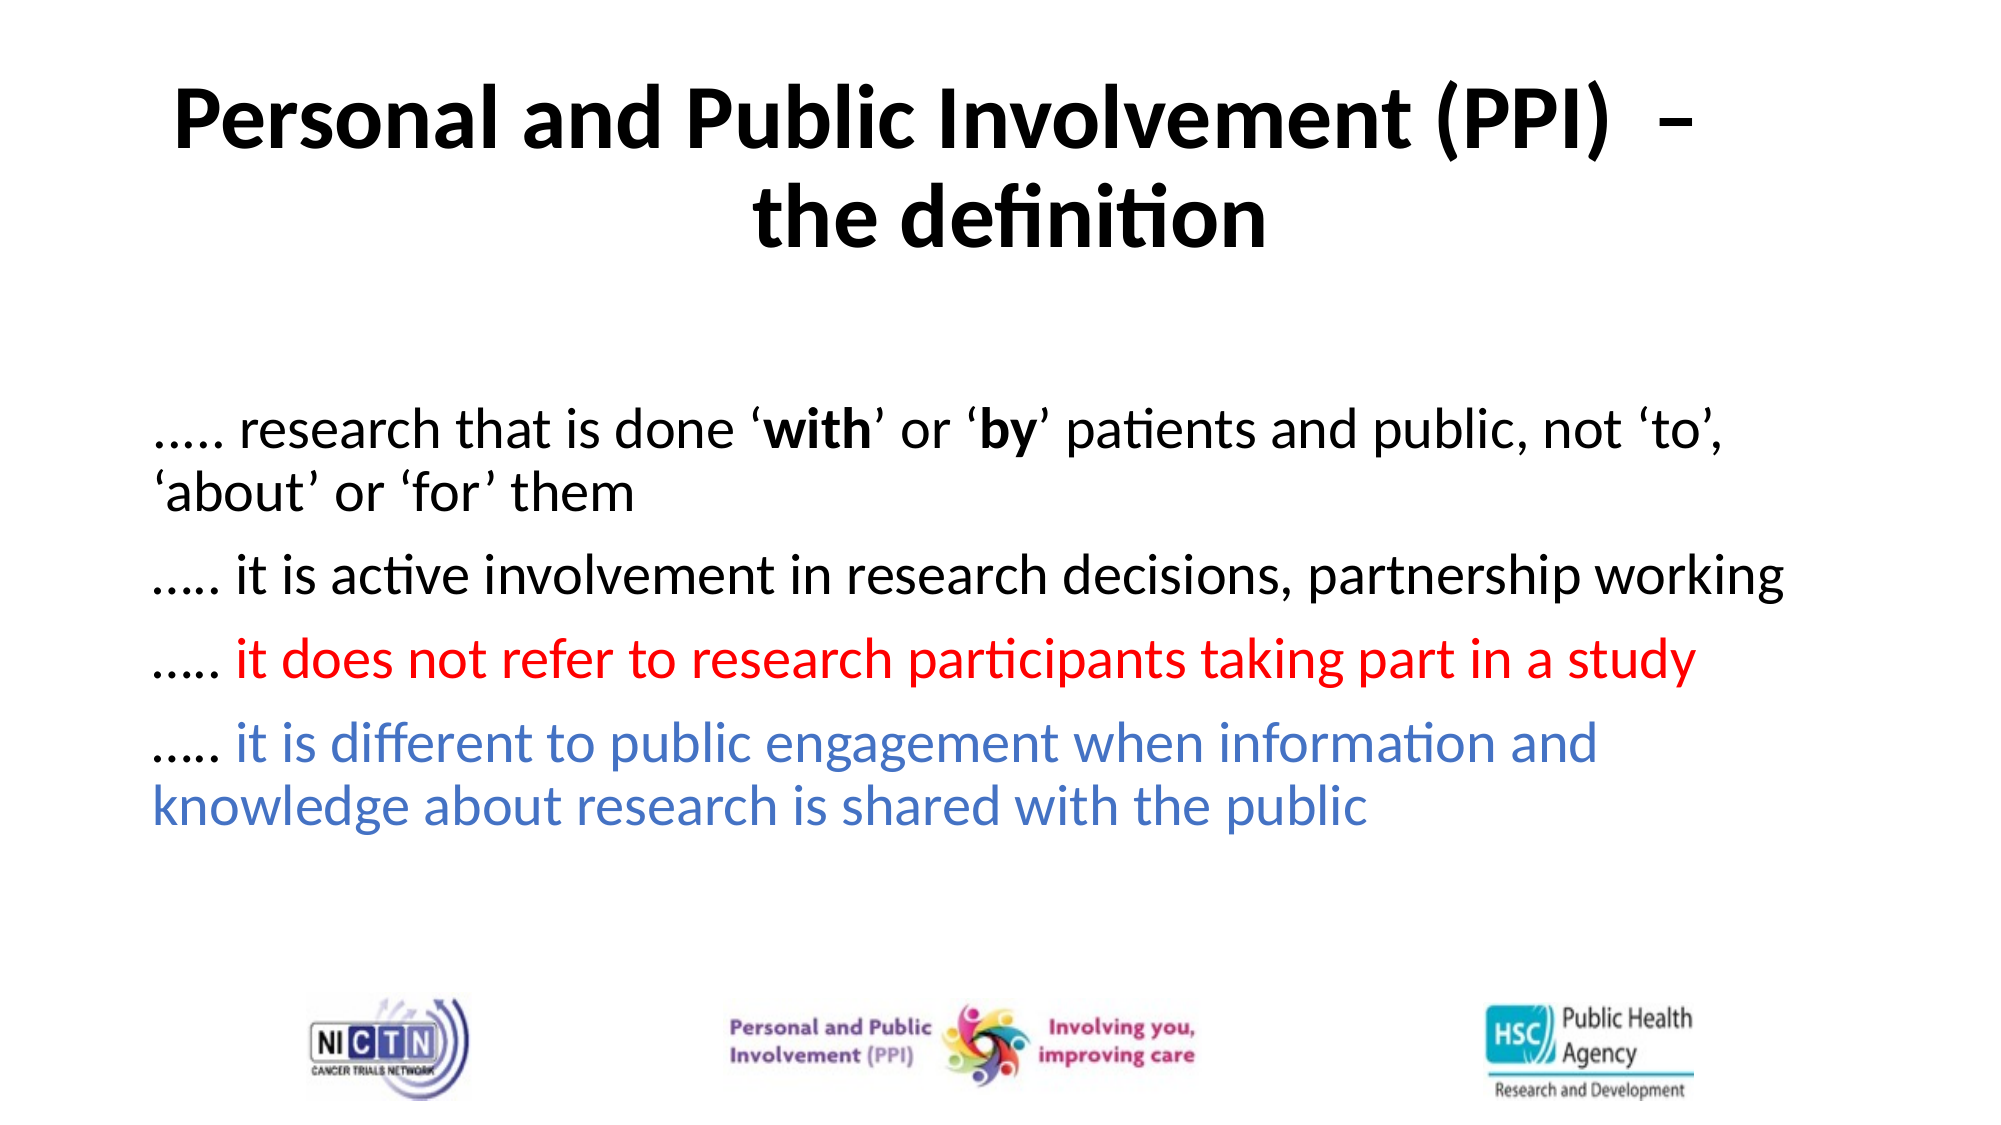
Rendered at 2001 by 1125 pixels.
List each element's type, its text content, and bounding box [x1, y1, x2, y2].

title Personal and Public Involvement (PPI) – the definition [137, 59, 1863, 278]
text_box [306, 992, 1694, 1101]
list ..... research that is done ‘with’ or ‘by’ patients and public, not ‘to’, ‘about’ or ‘for’ them ….. it is active involvement in research decisions, partnership working ….. it does not refer to research participants taking part in a study ….. it is different to public engagement when information and knowledge about research is shared with the public [137, 299, 1863, 1014]
